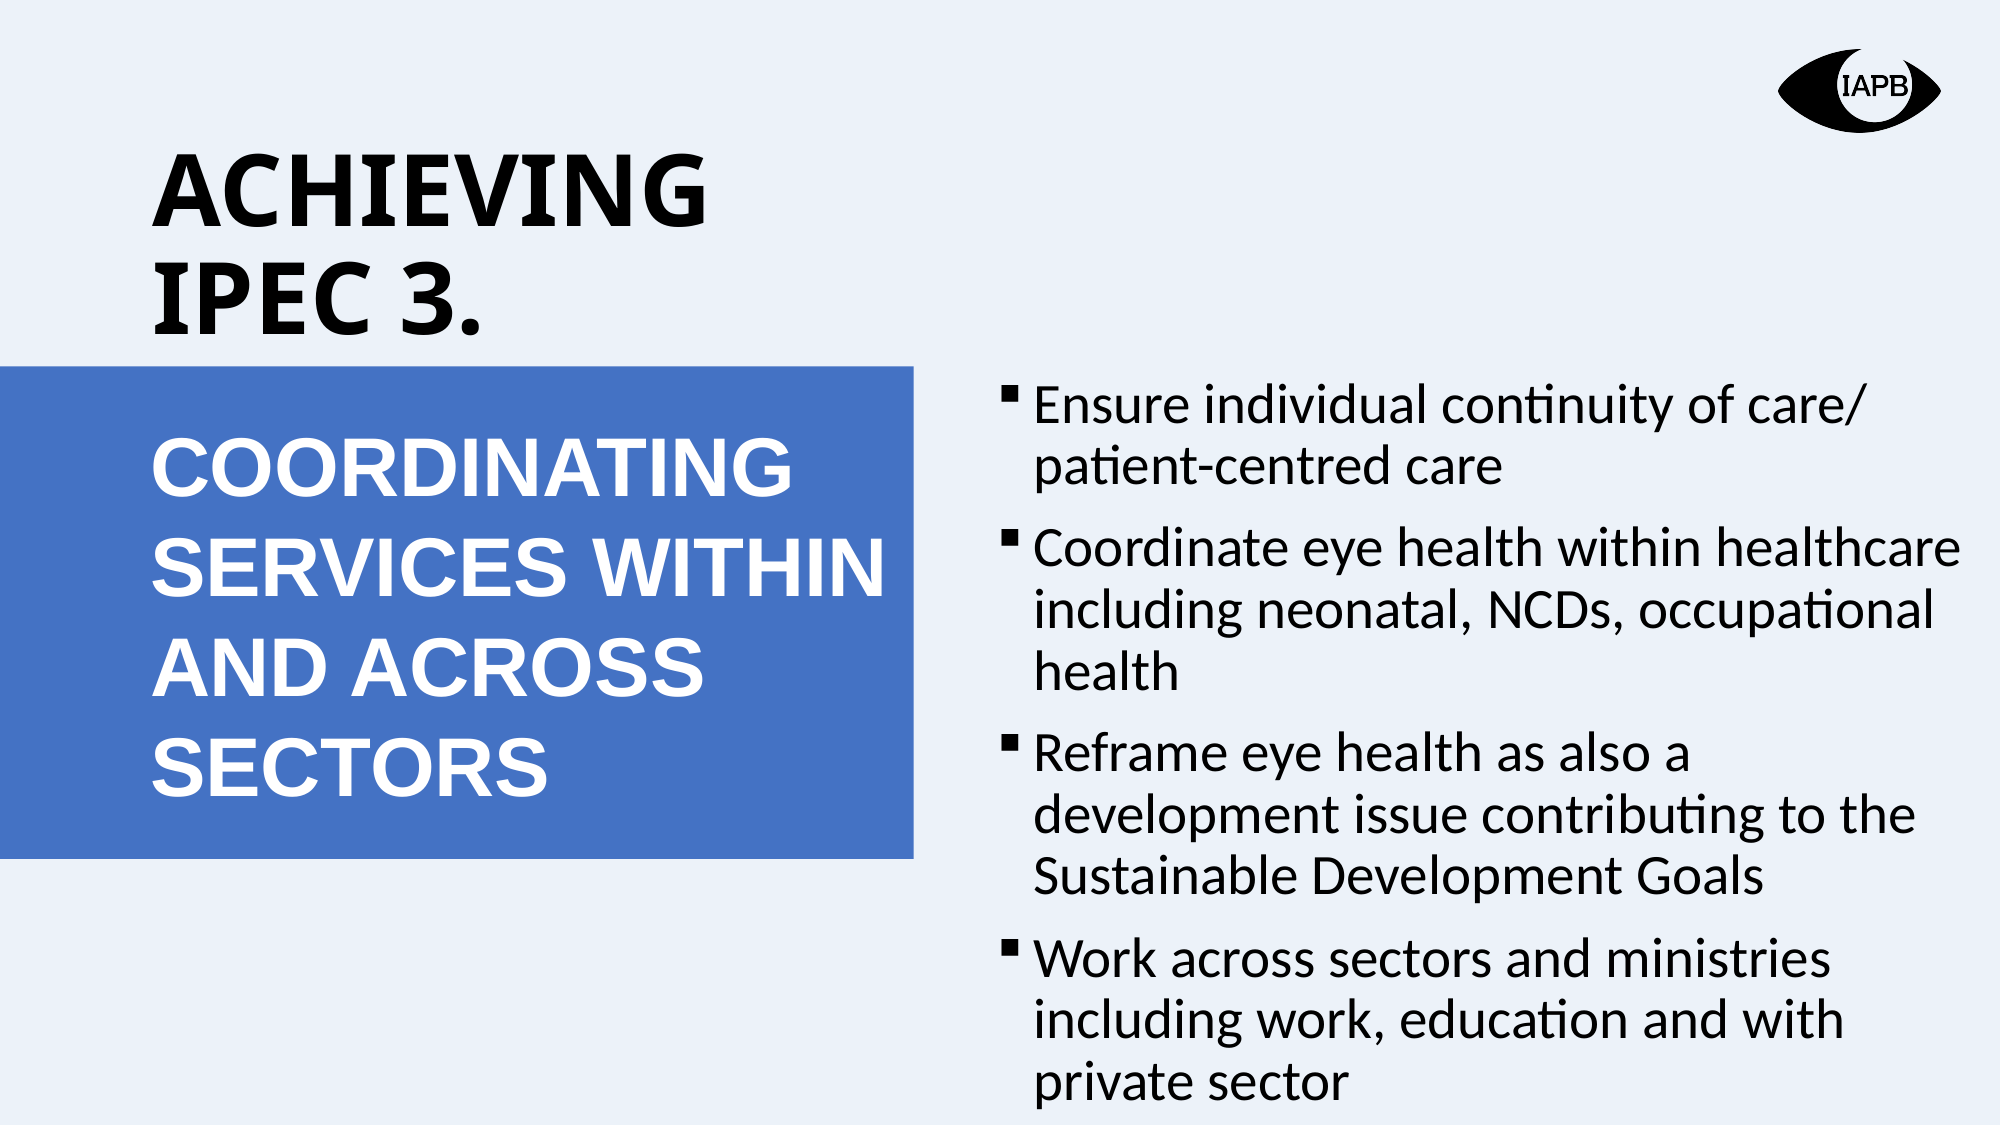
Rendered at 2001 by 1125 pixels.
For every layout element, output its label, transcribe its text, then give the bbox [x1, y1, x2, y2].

picture [1778, 49, 1941, 133]
text_box COORDINATING SERVICES WITHIN AND ACROSS SECTORS [0, 366, 914, 859]
list Ensure individual continuity of care/ patient-centred care Coordinate eye health within healthcare including neonatal, NCDs, occupational health Reframe eye health as also a development issue contributing to the Sustainable Development Goals Work across sectors and ministries including work, education and with private sector [981, 366, 2000, 1125]
title ACHIEVING IPEC 3. [137, 132, 1286, 367]
